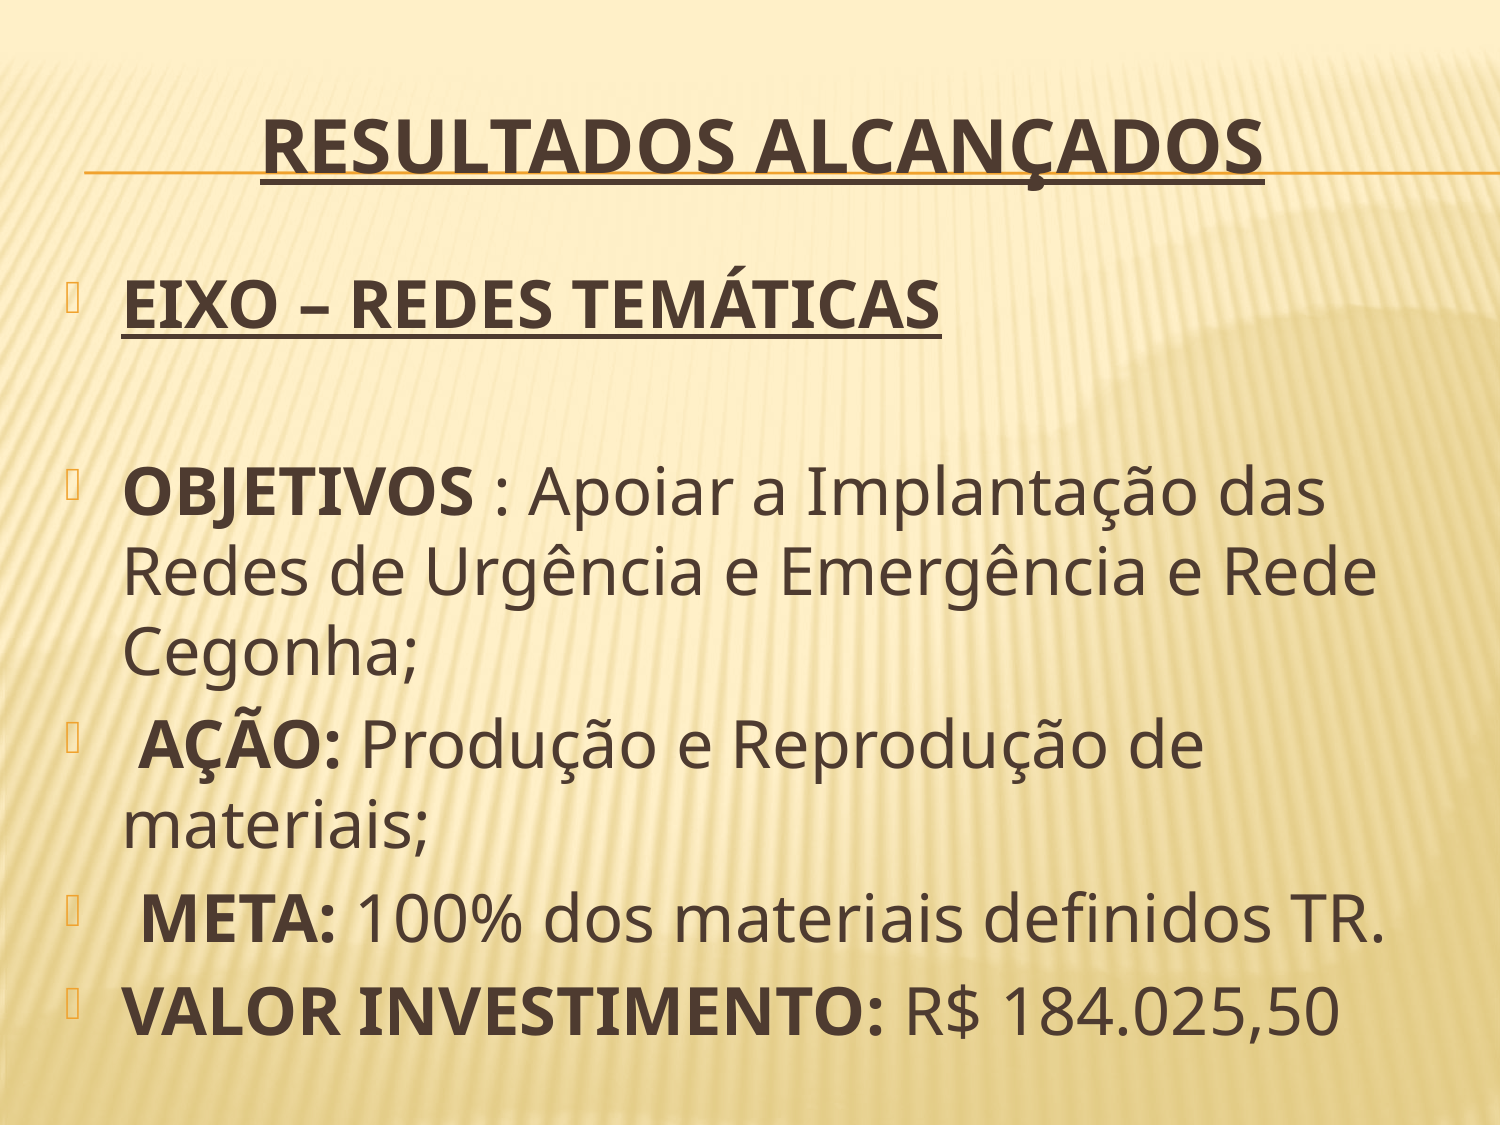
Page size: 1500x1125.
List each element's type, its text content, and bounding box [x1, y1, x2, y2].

list EIXO – REDES TEMÁTICAS OBJETIVOS : Apoiar a Implantação das Redes de Urgência e Emergência e Rede Cegonha; AÇÃO: Produção e Reprodução de materiais; META: 100% dos materiais definidos TR. VALOR INVESTIMENTO: R$ 184.025,50 [50, 254, 1475, 998]
title RESULTADOS ALCANÇADOS [50, 75, 1475, 213]
